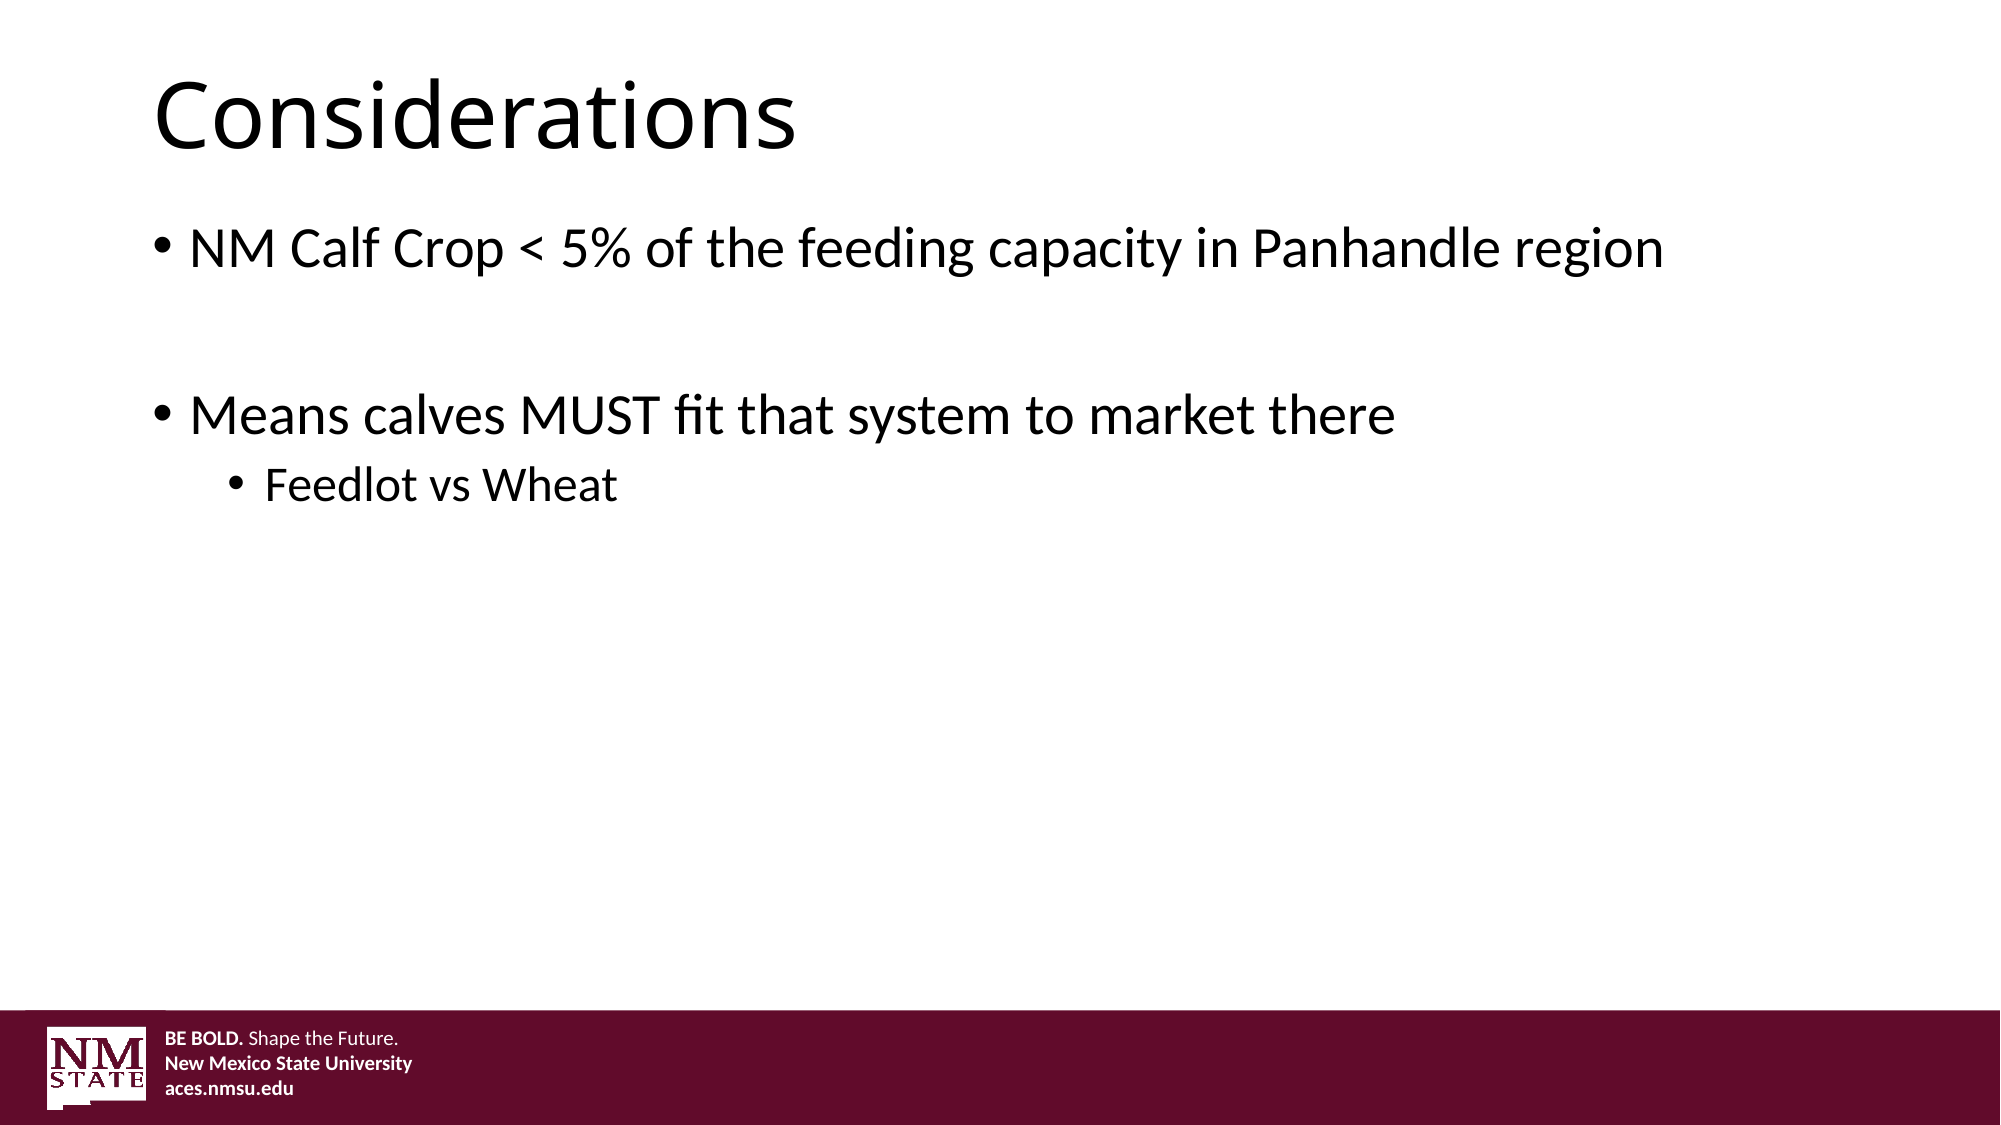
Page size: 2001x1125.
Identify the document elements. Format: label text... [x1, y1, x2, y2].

title Considerations [137, 59, 1863, 179]
list NM Calf Crop < 5% of the feeding capacity in Panhandle region Means calves MUST fit that system to market there Feedlot vs Wheat [137, 209, 1863, 921]
picture [32, 1015, 160, 1121]
